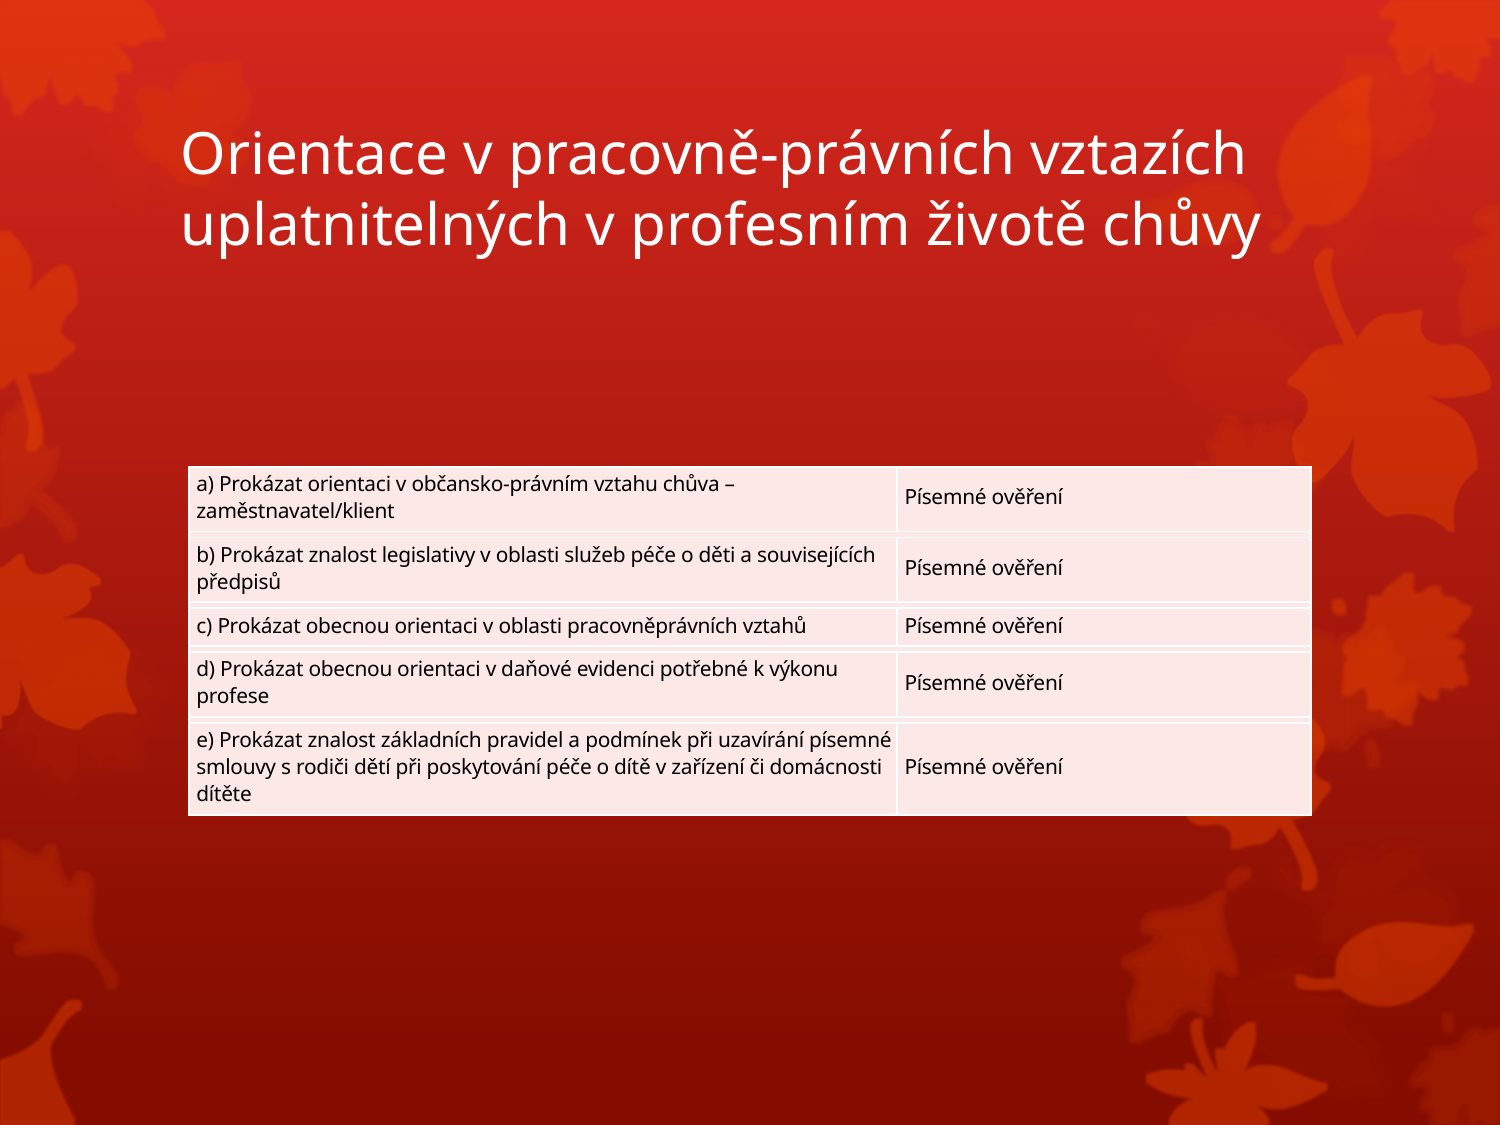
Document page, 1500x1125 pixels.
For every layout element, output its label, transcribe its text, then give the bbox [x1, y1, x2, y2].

table_cell Písemné ověření [898, 653, 1310, 716]
table_header a) Prokázat orientaci v občansko-právním vztahu chůva – zaměstnavatel/klient [190, 468, 896, 531]
table_cell d) Prokázat obecnou orientaci v daňové evidenci potřebné k výkonu profese [190, 653, 896, 716]
table_cell [190, 603, 1310, 607]
table_cell [190, 647, 1310, 651]
table_cell c) Prokázat obecnou orientaci v oblasti pracovněprávních vztahů [190, 609, 896, 645]
table_cell b) Prokázat znalost legislativy v oblasti služeb péče o děti a souvisejících předpisů [190, 538, 896, 601]
table_cell Písemné ověření [898, 538, 1310, 601]
table_cell e) Prokázat znalost základních pravidel a podmínek při uzavírání písemné smlouvy s rodiči dětí při poskytování péče o dítě v zařízení či domácnosti dítěte [190, 724, 896, 814]
table_cell Písemné ověření [898, 609, 1310, 645]
table_header Písemné ověření [898, 468, 1310, 531]
table_cell [190, 718, 1310, 722]
table_cell [190, 532, 1310, 537]
title Orientace v pracovně-právních vztazích uplatnitelných v profesním životě chůvy [165, 110, 1335, 263]
table_cell Písemné ověření [898, 724, 1310, 814]
